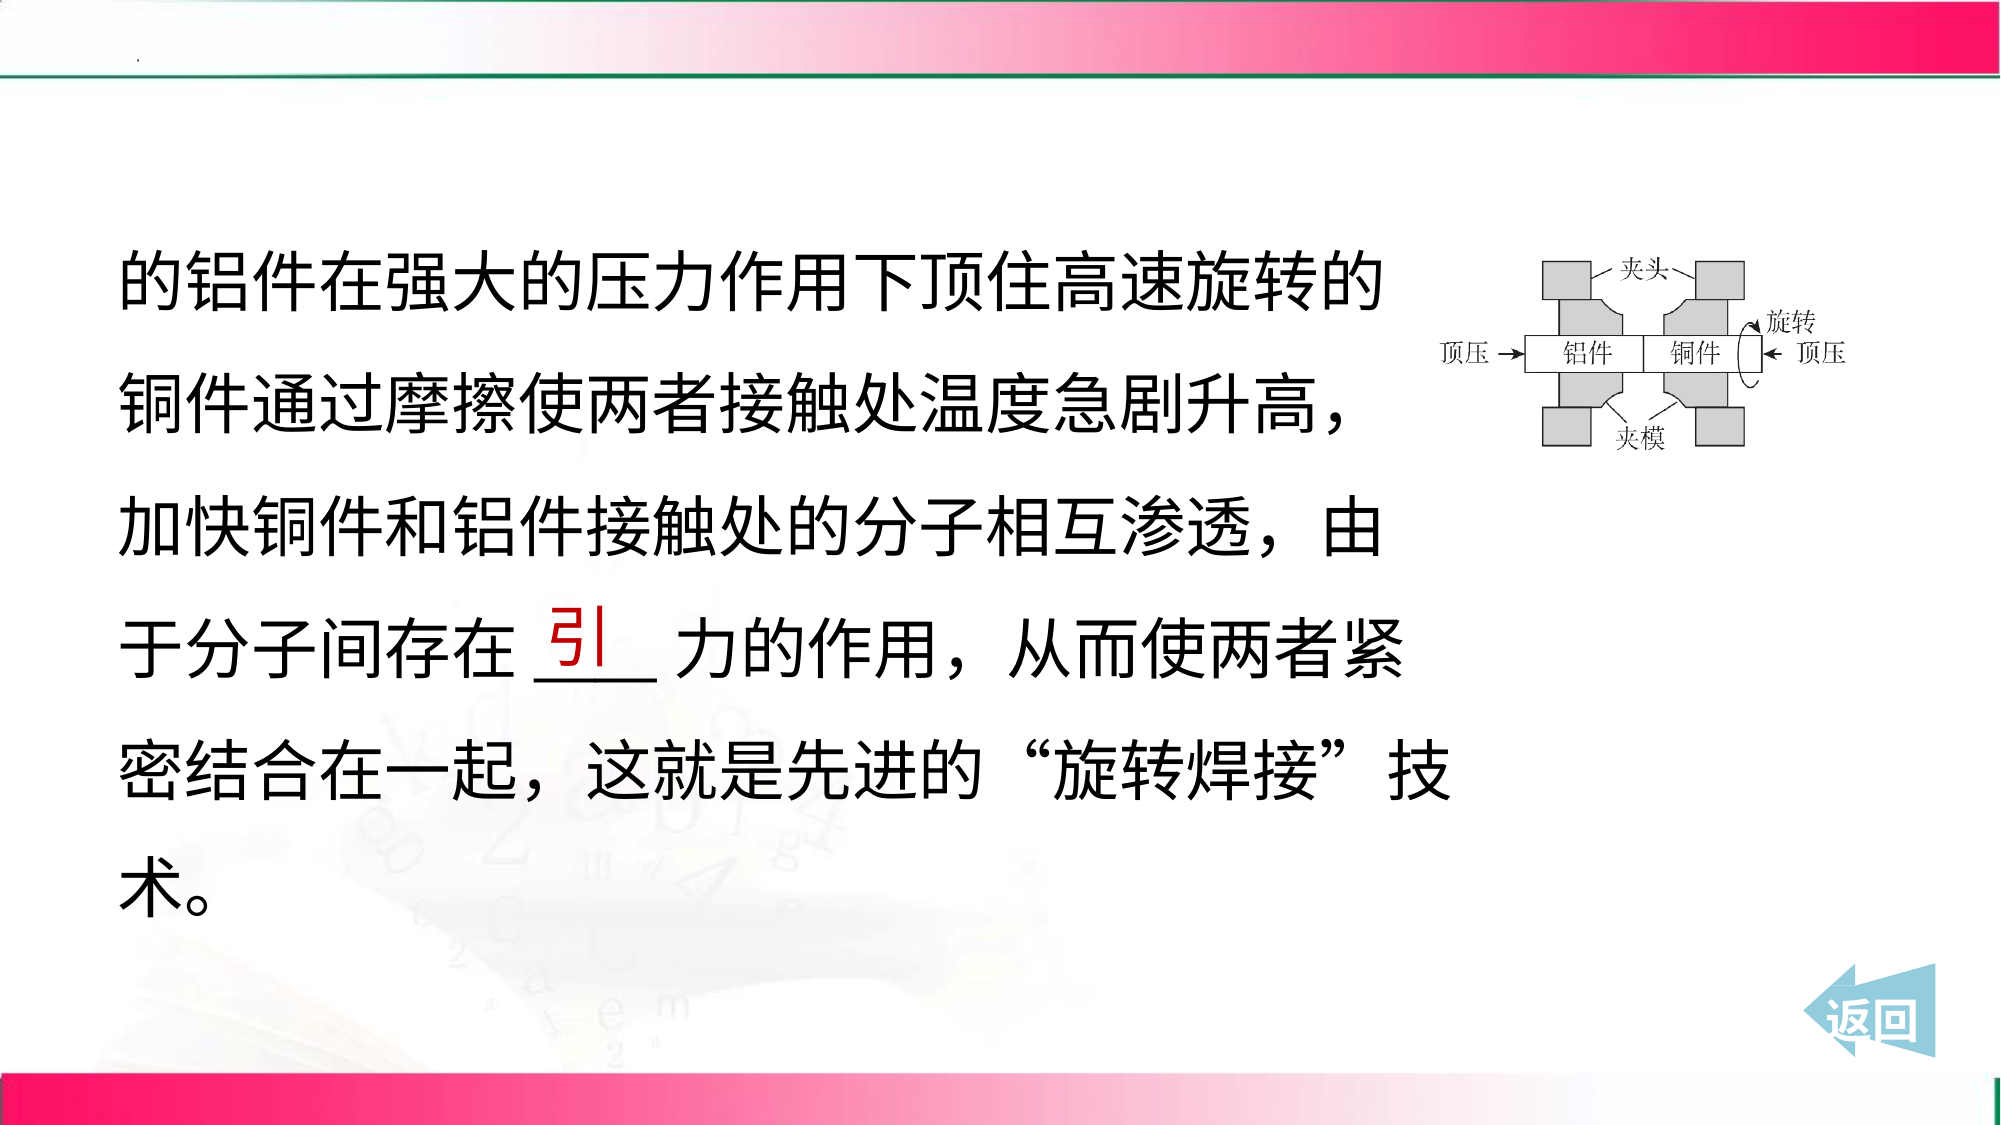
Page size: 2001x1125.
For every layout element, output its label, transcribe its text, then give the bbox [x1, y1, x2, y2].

picture [0, 0, 2001, 1125]
text_box 引 [521, 558, 637, 663]
text_box 返回 [1803, 963, 1936, 1058]
text_box 的铝件在强大的压力作用下顶住高速旋转的 铜件通过摩擦使两者接触处温度急剧升高， 加快铜件和铝件接触处的分子相互渗透，由 于分子间存在____力的作用，从而使两者紧 密结合在一起，这就是先进的“旋转焊接”技 术。 [117, 197, 1439, 914]
